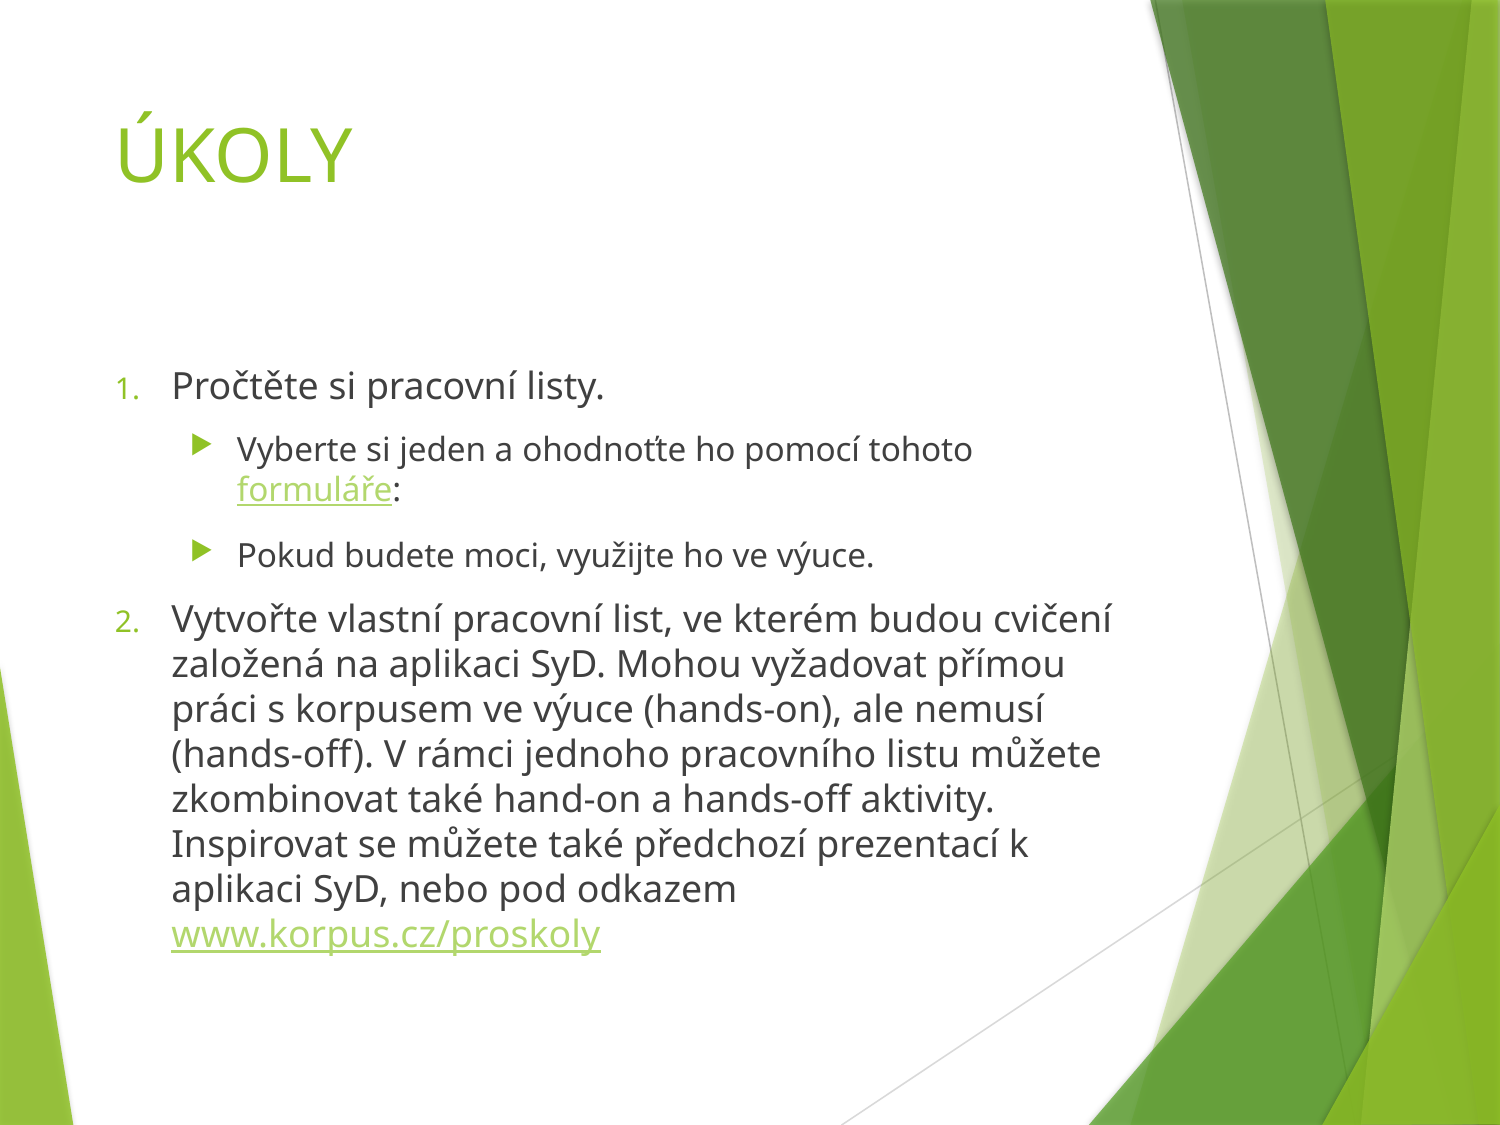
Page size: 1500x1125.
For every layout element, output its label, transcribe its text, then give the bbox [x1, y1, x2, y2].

title ÚKOLY [99, 99, 1142, 317]
list Pročtěte si pracovní listy. Vyberte si jeden a ohodnoťte ho pomocí tohoto formuláře: Pokud budete moci, využijte ho ve výuce. Vytvořte vlastní pracovní list, ve kterém budou cvičení založená na aplikaci SyD. Mohou vyžadovat přímou práci s korpusem ve výuce (hands-on), ale nemusí (hands-off). V rámci jednoho pracovního listu můžete zkombinovat také hand-on a hands-off aktivity. Inspirovat se můžete také předchozí prezentací k aplikaci SyD, nebo pod odkazem www.korpus.cz/proskoly [99, 354, 1142, 992]
